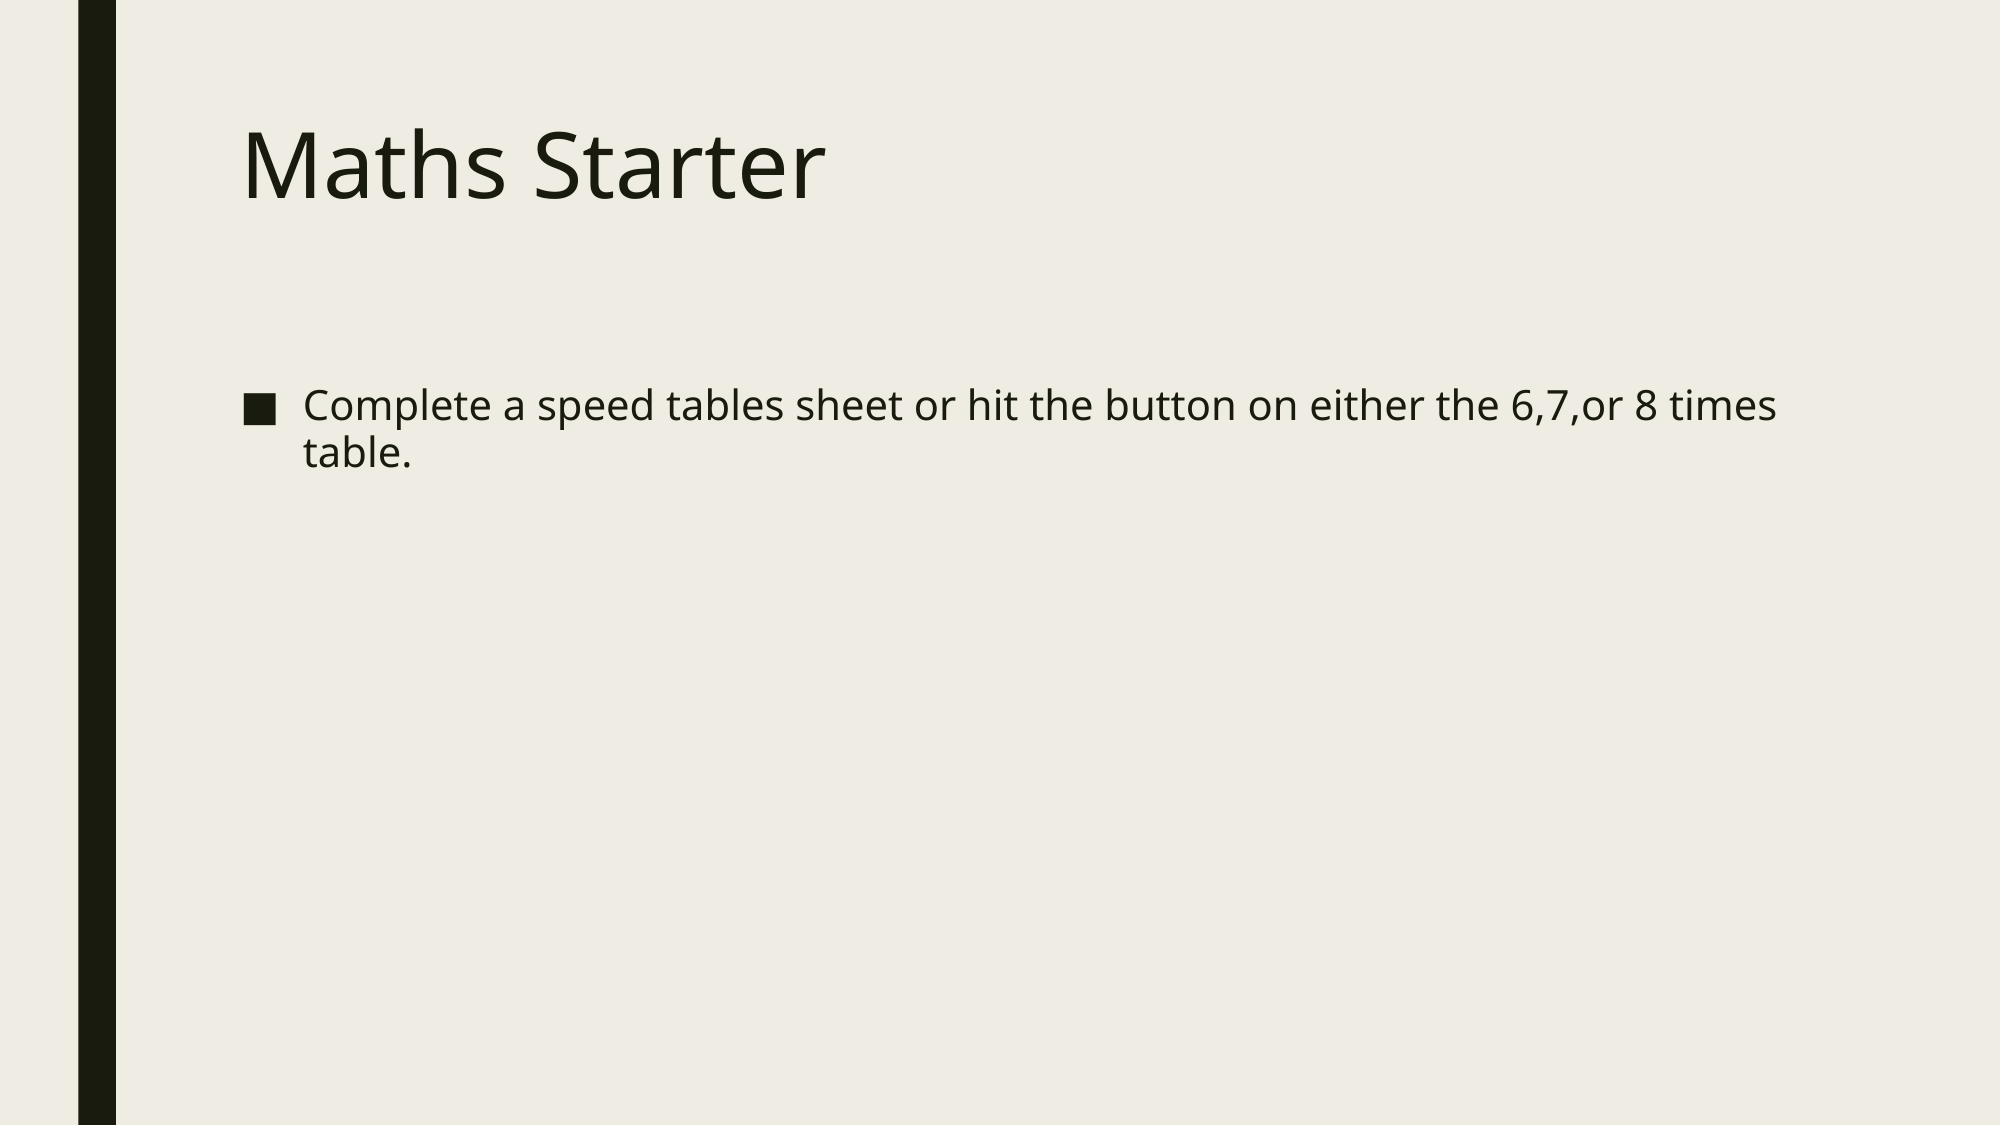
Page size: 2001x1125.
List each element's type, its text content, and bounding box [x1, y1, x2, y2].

title Maths Starter [225, 112, 1800, 357]
list Complete a speed tables sheet or hit the button on either the 6,7,or 8 times table. [225, 375, 1800, 963]
